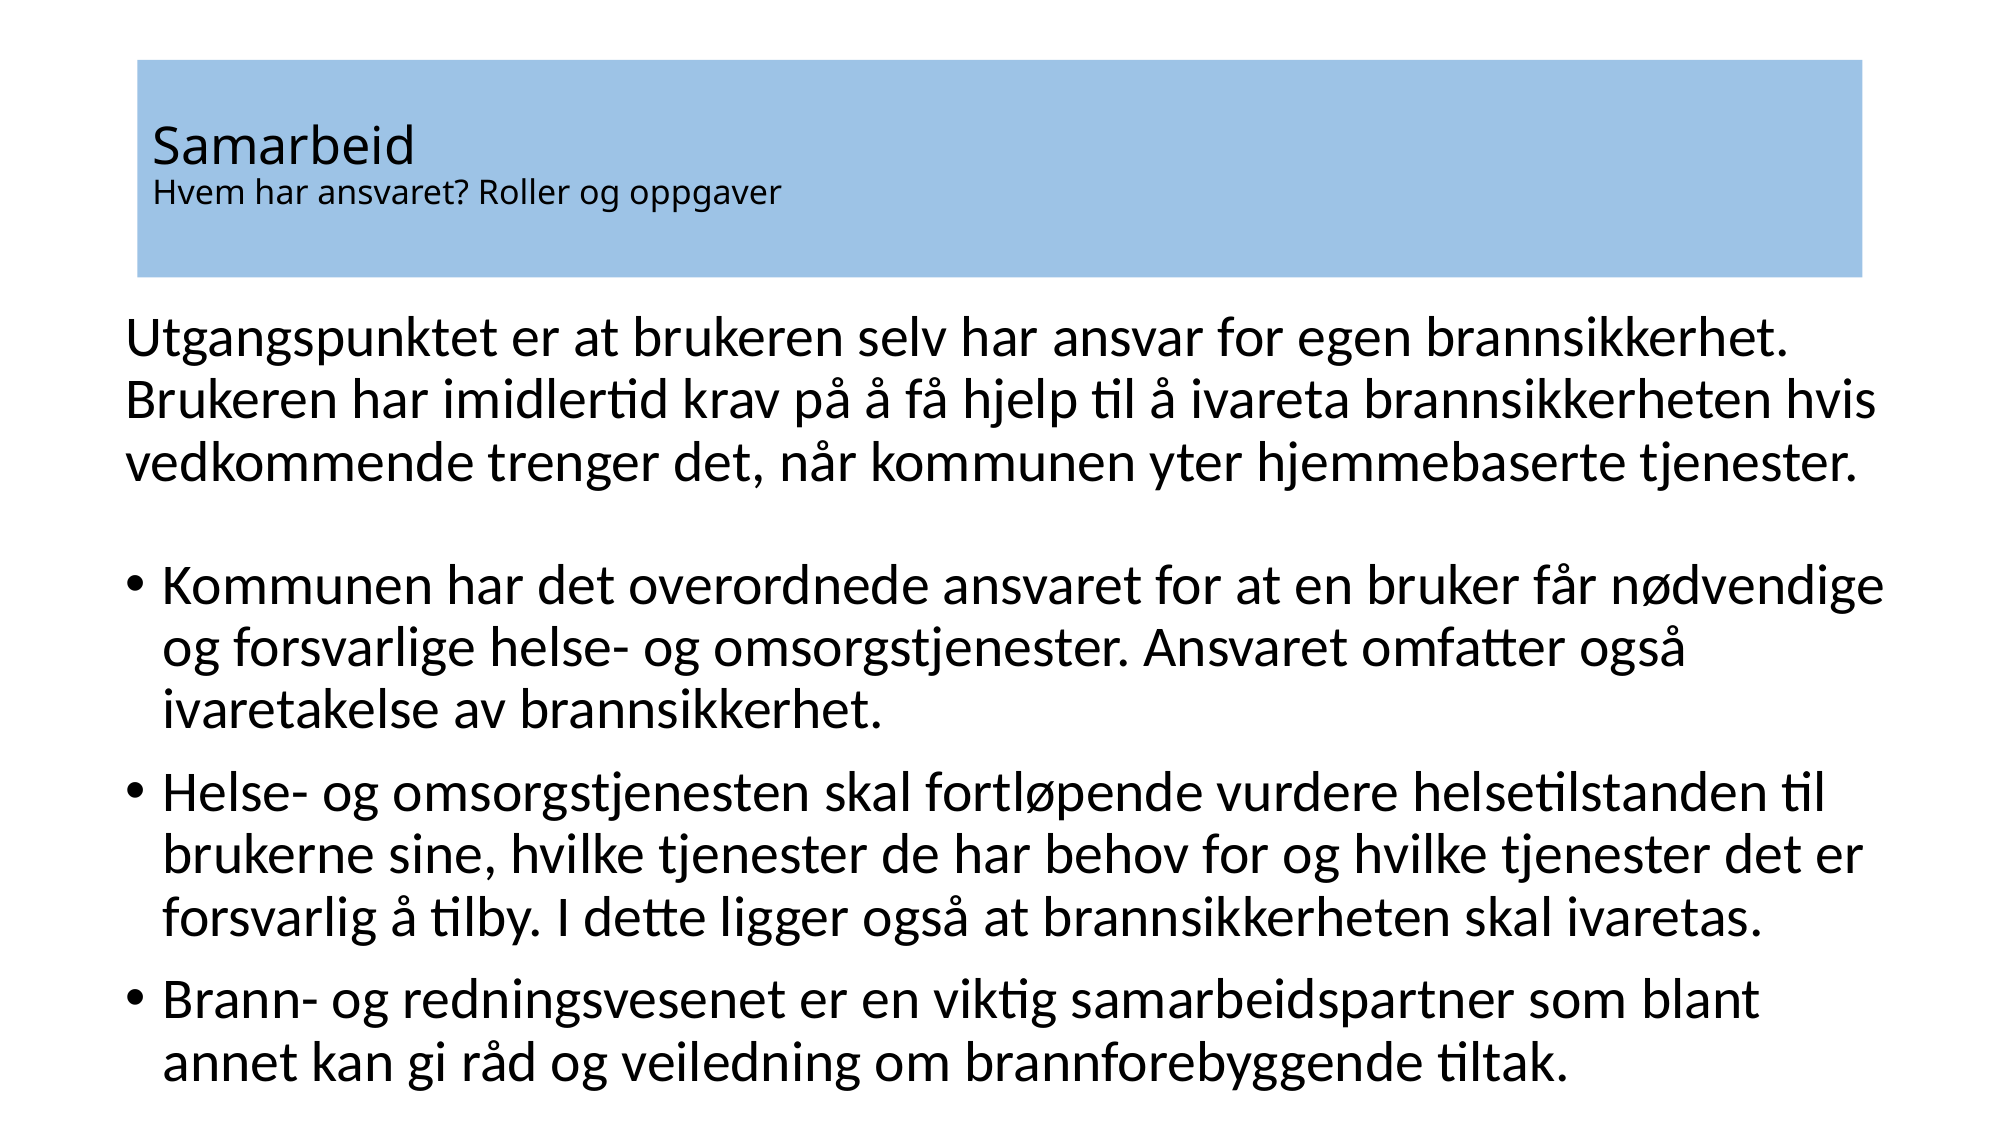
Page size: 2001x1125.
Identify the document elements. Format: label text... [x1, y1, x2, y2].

title Samarbeid Hvem har ansvaret? Roller og oppgaver [137, 59, 1863, 278]
list Utgangspunktet er at brukeren selv har ansvar for egen brannsikkerhet. Brukeren har imidlertid krav på å få hjelp til å ivareta brannsikkerheten hvis vedkommende trenger det, når kommunen yter hjemmebaserte tjenester. Kommunen har det overordnede ansvaret for at en bruker får nødvendige og forsvarlige helse- og omsorgstjenester. Ansvaret omfatter også ivaretakelse av brannsikkerhet. Helse- og omsorgstjenesten skal fortløpende vurdere helsetilstanden til brukerne sine, hvilke tjenester de har behov for og hvilke tjenester det er forsvarlig å tilby. I dette ligger også at brannsikkerheten skal ivaretas. Brann- og redningsvesenet er en viktig samarbeidspartner som blant annet kan gi råd og veiledning om brannforebyggende tiltak. [110, 299, 1905, 1113]
